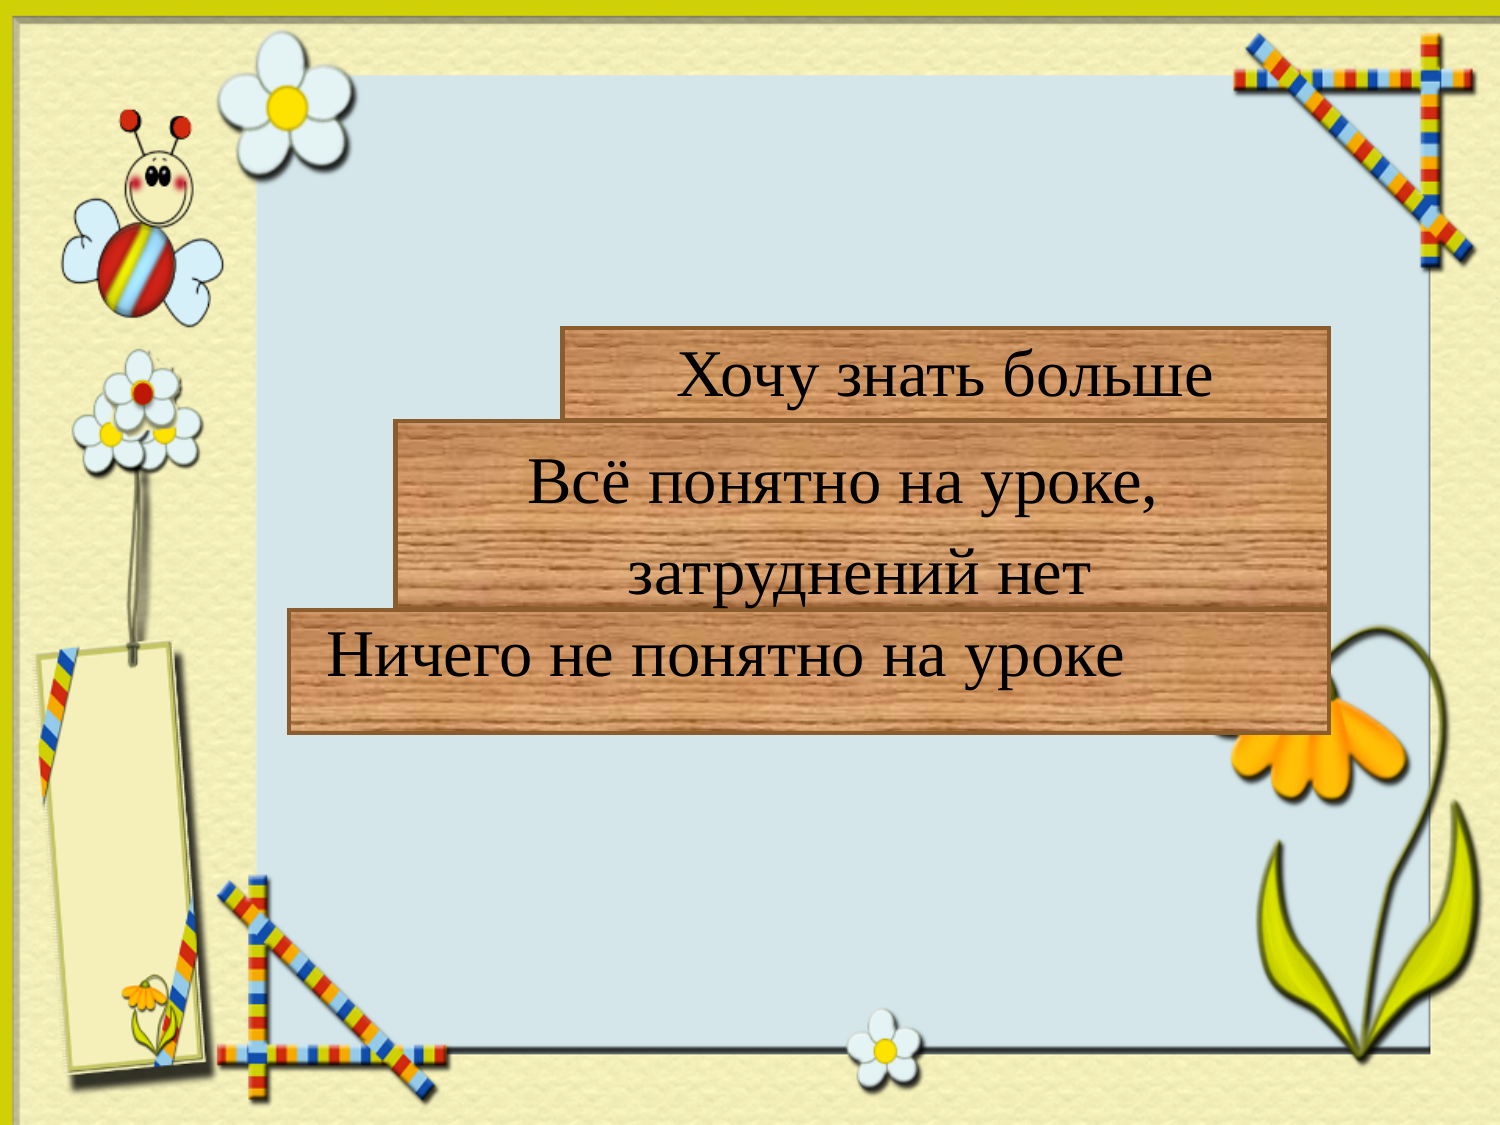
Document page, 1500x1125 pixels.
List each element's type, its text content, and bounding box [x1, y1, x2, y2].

picture [0, 0, 1500, 1125]
text_box Всё понятно на уроке, затруднений нет [395, 420, 1329, 610]
text_box Хочу знать больше [562, 328, 1329, 421]
list Ничего не понятно на уроке [289, 609, 1330, 734]
